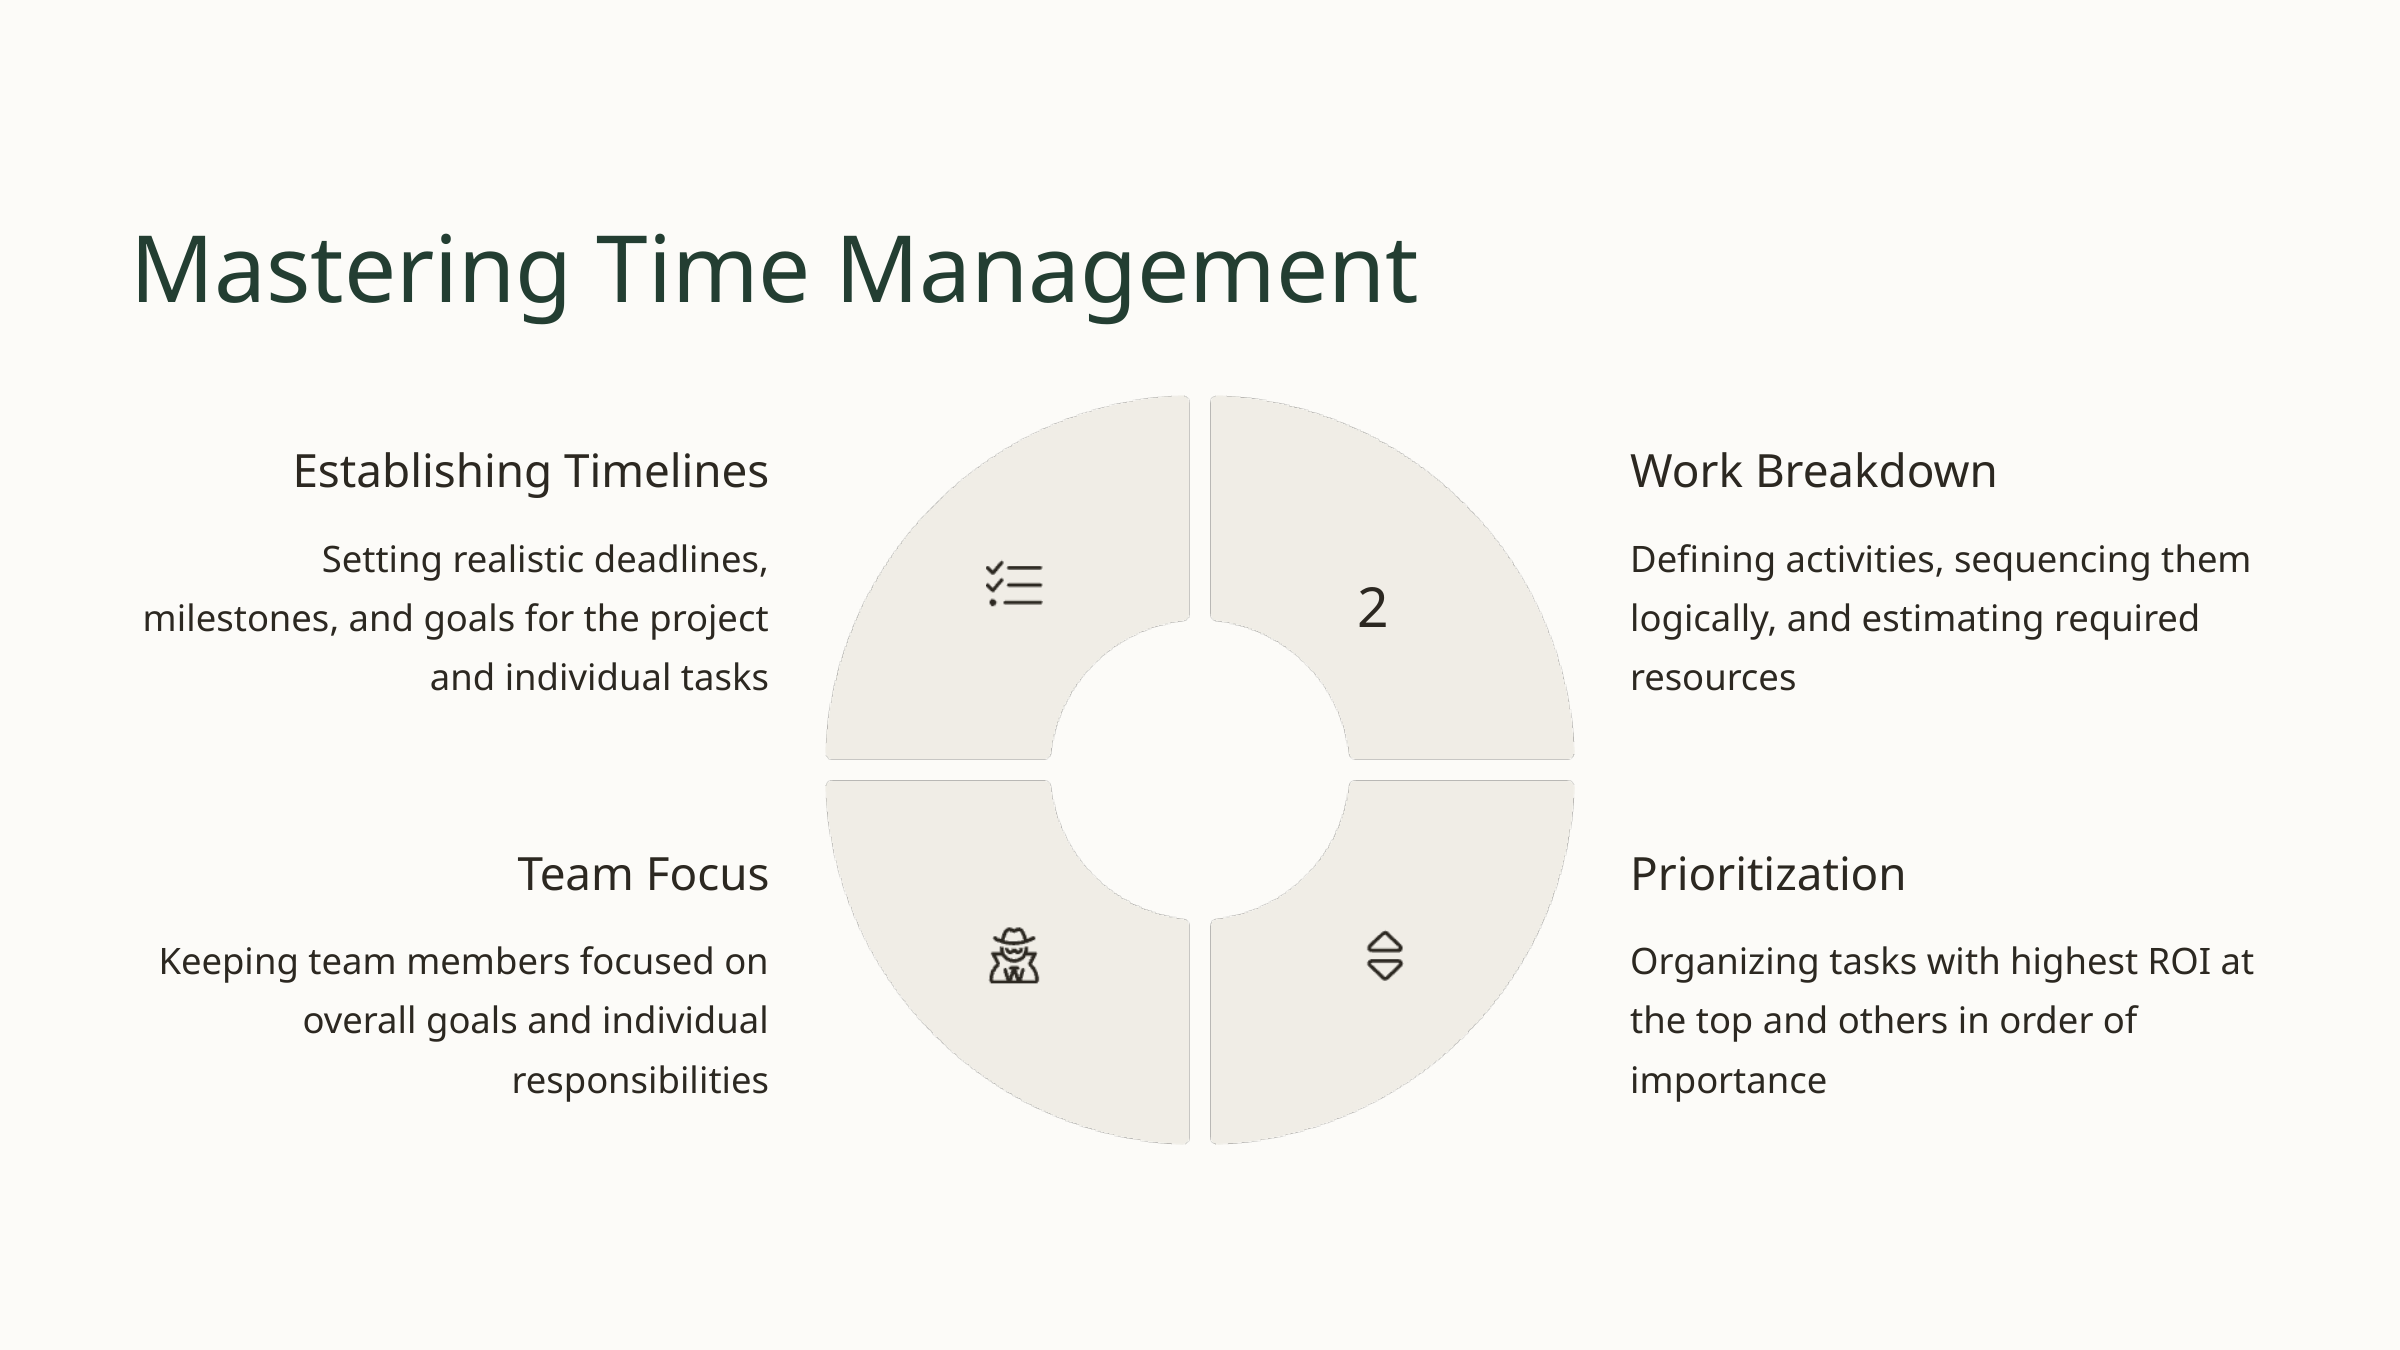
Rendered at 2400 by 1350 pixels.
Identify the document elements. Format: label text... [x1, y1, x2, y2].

text_box Prioritization [1630, 841, 2096, 900]
text_box Work Breakdown [1630, 439, 2096, 498]
text_box Setting realistic deadlines, milestones, and goals for the project and individual tasks [130, 520, 770, 699]
text_box Organizing tasks with highest ROI at the top and others in order of importance [1630, 922, 2270, 1101]
text_box Team Focus [304, 841, 770, 900]
text_box Establishing Timelines [300, 439, 770, 498]
text_box Defining activities, sequencing them logically, and estimating required resources [1630, 520, 2270, 699]
text_box Mastering Time Management [130, 205, 1348, 322]
text_box Keeping team members focused on overall goals and individual responsibilities [130, 922, 770, 1101]
picture [825, 395, 1575, 1145]
